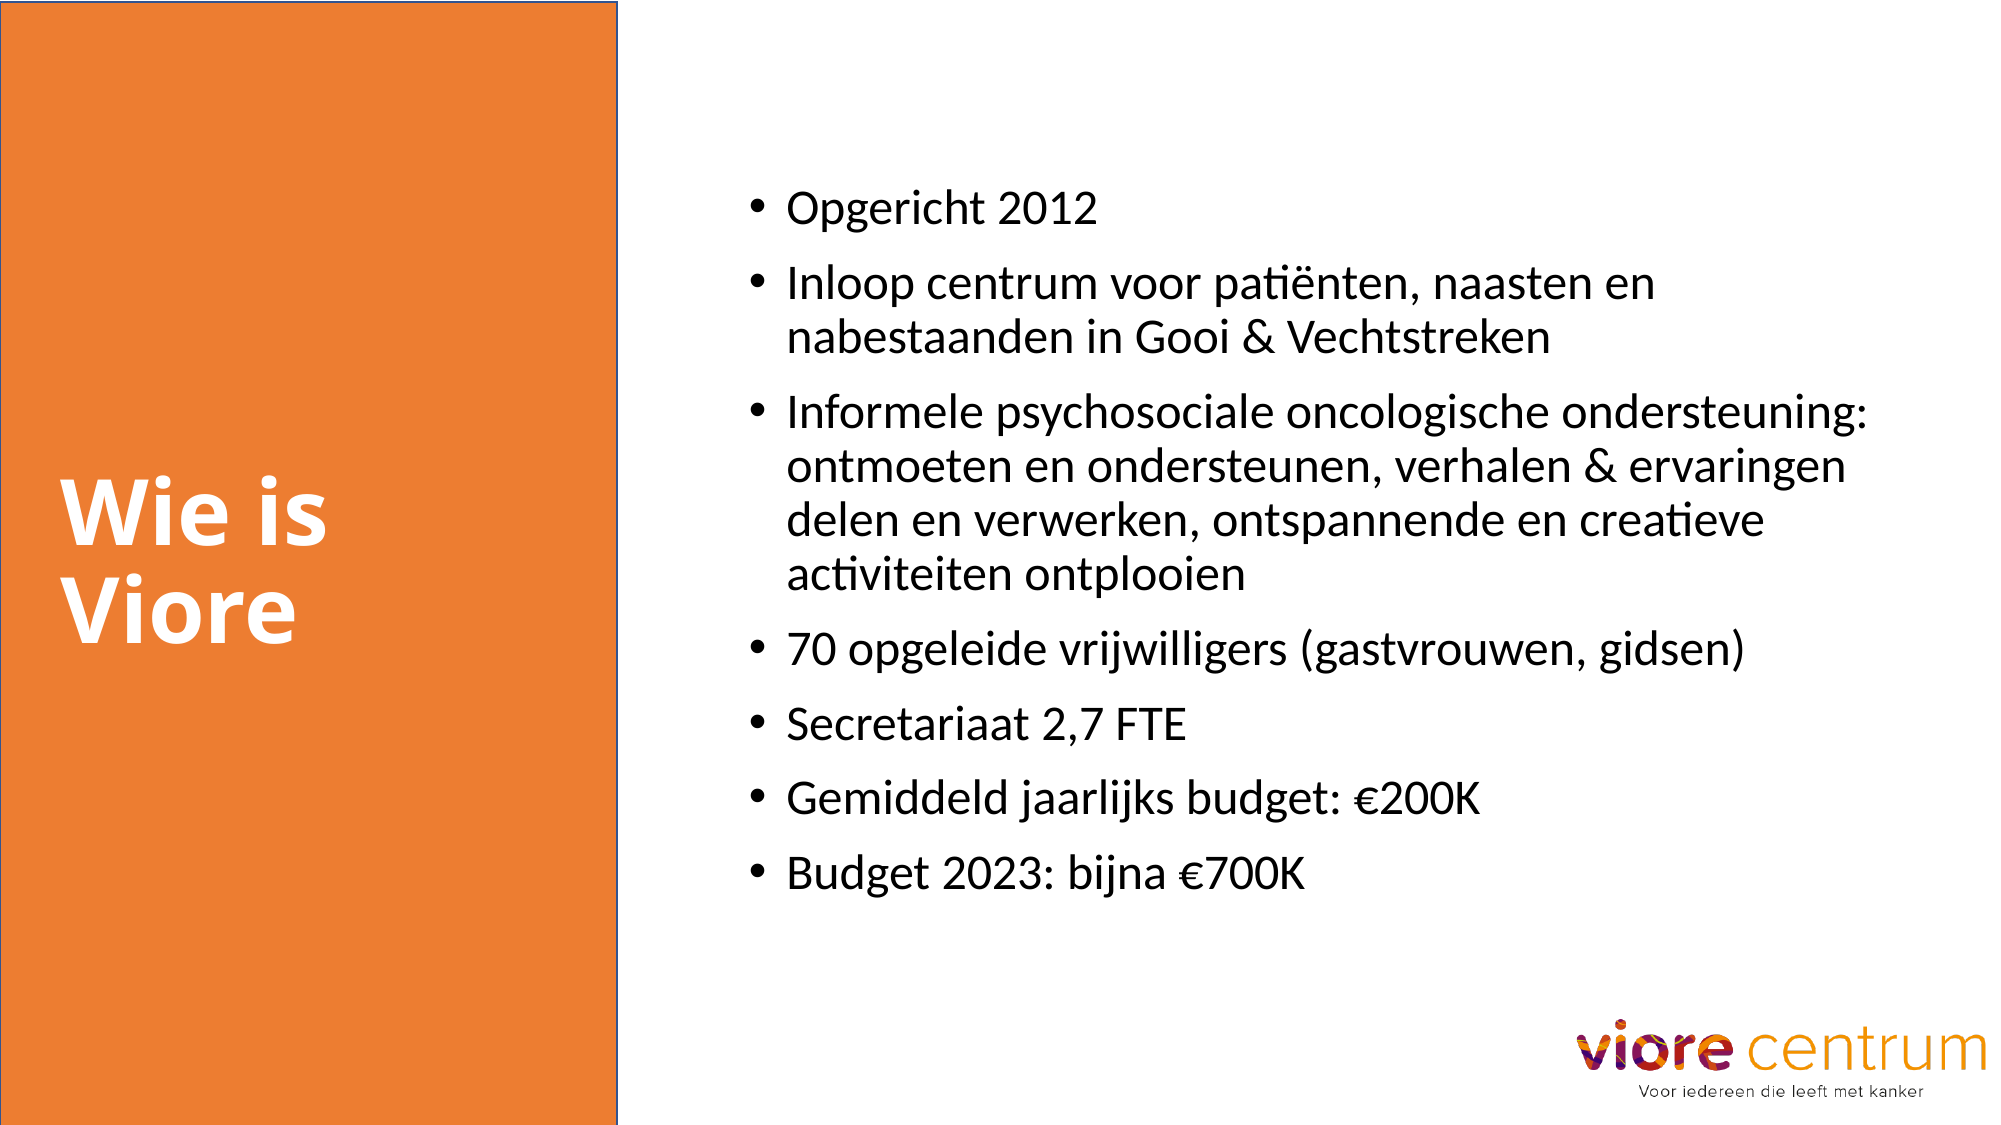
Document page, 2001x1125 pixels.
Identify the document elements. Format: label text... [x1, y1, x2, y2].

picture [1572, 1013, 1991, 1124]
text_box Wie is Viore [45, 198, 571, 931]
list Opgericht 2012 Inloop centrum voor patiënten, naasten en nabestaanden in Gooi & Vechtstreken Informele psychosociale oncologische ondersteuning: ontmoeten en ondersteunen, verhalen & ervaringen delen en verwerken, ontspannende en creatieve activiteiten ontplooien 70 opgeleide vrijwilligers (gastvrouwen, gidsen) Secretariaat 2,7 FTE Gemiddeld jaarlijks budget: €200K Budget 2023: bijna €700K [733, 174, 1894, 953]
text_box [0, 1, 618, 1125]
